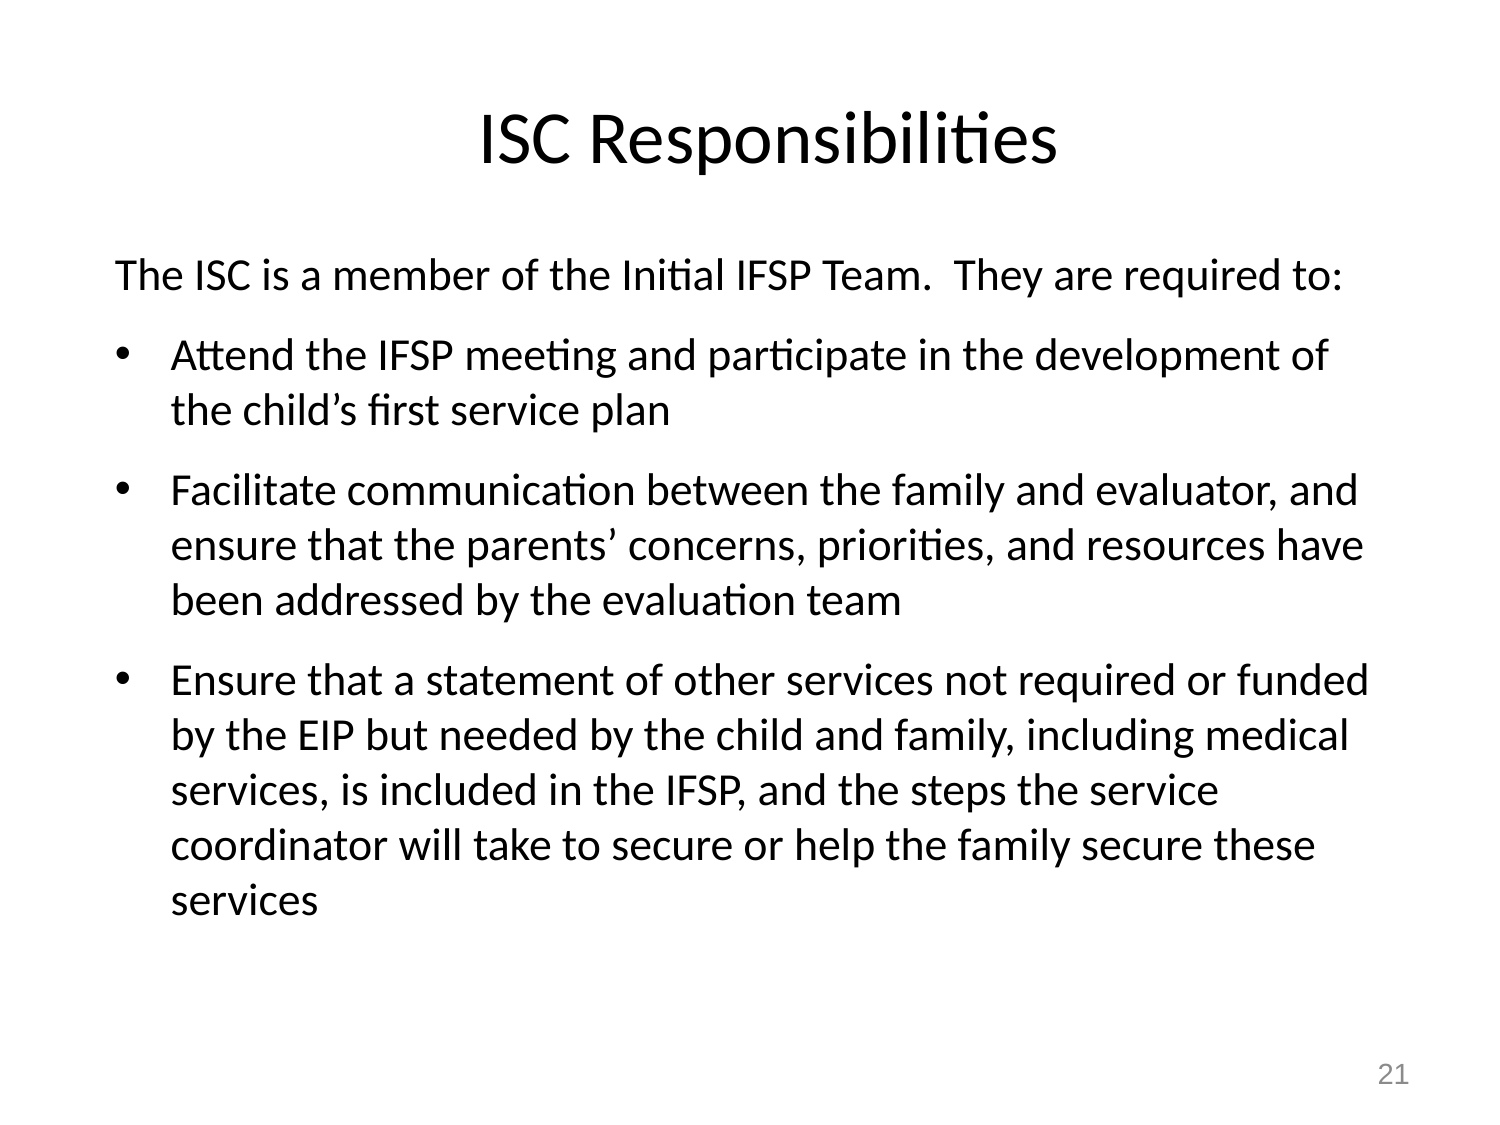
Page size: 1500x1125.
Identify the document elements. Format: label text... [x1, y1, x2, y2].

title ISC Responsibilities [75, 75, 1463, 193]
slide_number 21 [1074, 1042, 1425, 1103]
list The ISC is a member of the Initial IFSP Team. They are required to: Attend the IFSP meeting and participate in the development of the child’s first service plan Facilitate communication between the family and evaluator, and ensure that the parents’ concerns, priorities, and resources have been addressed by the evaluation team Ensure that a statement of other services not required or funded by the EIP but needed by the child and family, including medical services, is included in the IFSP, and the steps the service coordinator will take to secure or help the family secure these services [99, 237, 1388, 1046]
